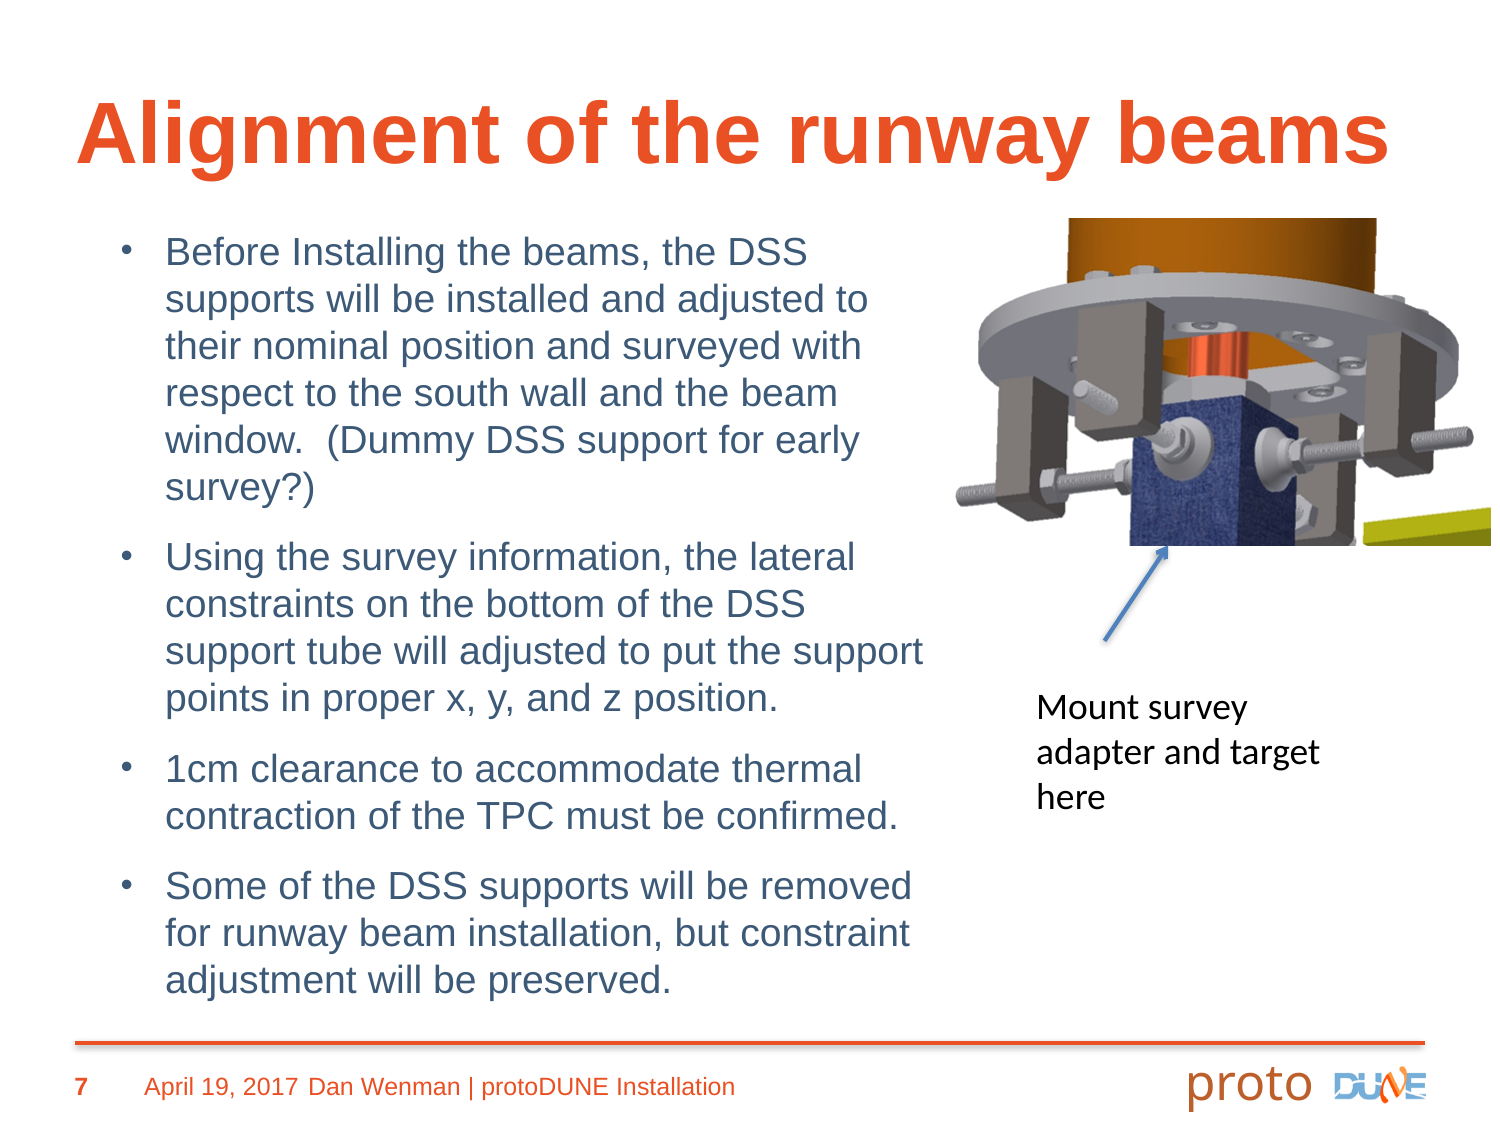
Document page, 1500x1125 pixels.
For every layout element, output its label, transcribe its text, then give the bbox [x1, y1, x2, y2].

slide_number 7 [74, 1074, 145, 1101]
text_box Mount survey adapter and target here [1021, 674, 1353, 825]
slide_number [145, 1074, 308, 1101]
footer Dan Wenman | protoDUNE Installation [308, 1074, 1022, 1101]
picture [1333, 1064, 1427, 1104]
list Before Installing the beams, the DSS supports will be installed and adjusted to their nominal position and surveyed with respect to the south wall and the beam window. (Dummy DSS support for early survey?) Using the survey information, the lateral constraints on the bottom of the DSS support tube will adjusted to put the support points in proper x, y, and z position. 1cm clearance to accommodate thermal contraction of the TPC must be confirmed. Some of the DSS supports will be removed for runway beam installation, but constraint adjustment will be preserved. [75, 218, 925, 1051]
title Alignment of the runway beams [75, 75, 1425, 183]
picture [924, 218, 1492, 546]
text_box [1104, 544, 1169, 642]
